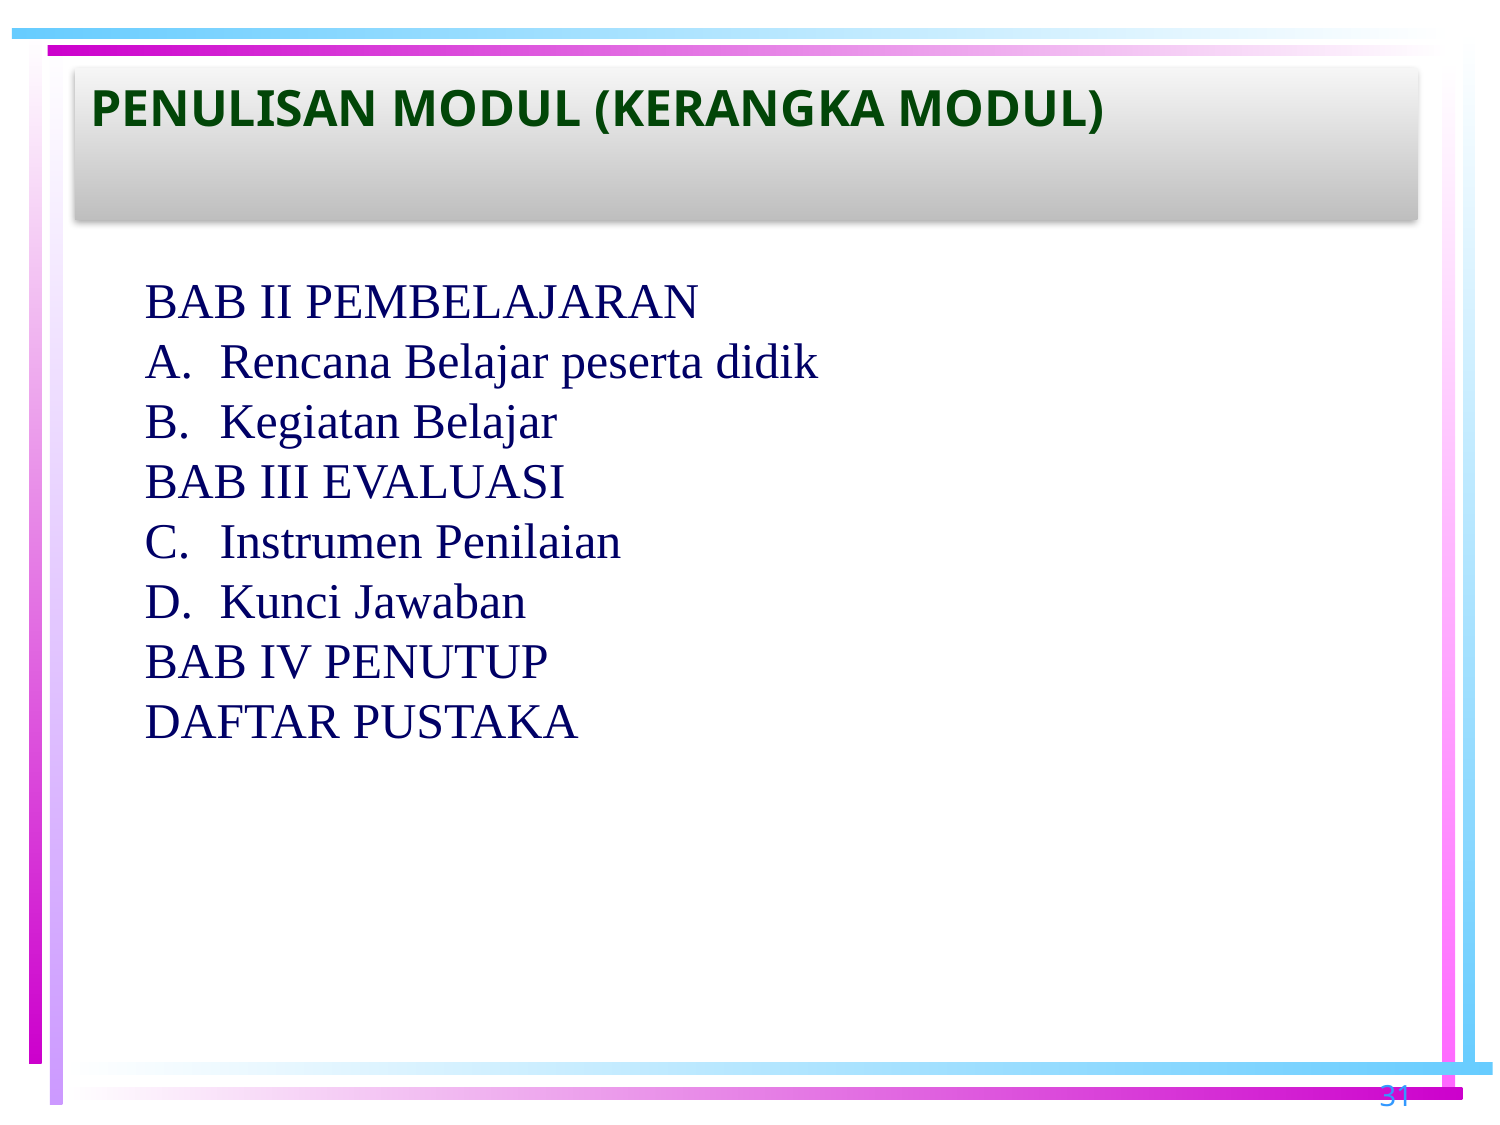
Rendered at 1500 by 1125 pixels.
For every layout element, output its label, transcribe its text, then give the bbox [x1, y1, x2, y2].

slide_number 31 [1077, 1064, 1429, 1125]
title Penulisan MODUL (Kerangka modul) [74, 68, 1418, 152]
list [74, 152, 1438, 809]
text_box BAB II PEMBELAJARAN Rencana Belajar peserta didik Kegiatan Belajar BAB III EVALUASI Instrumen Penilaian Kunci Jawaban BAB IV PENUTUP DAFTAR PUSTAKA [129, 261, 1341, 817]
